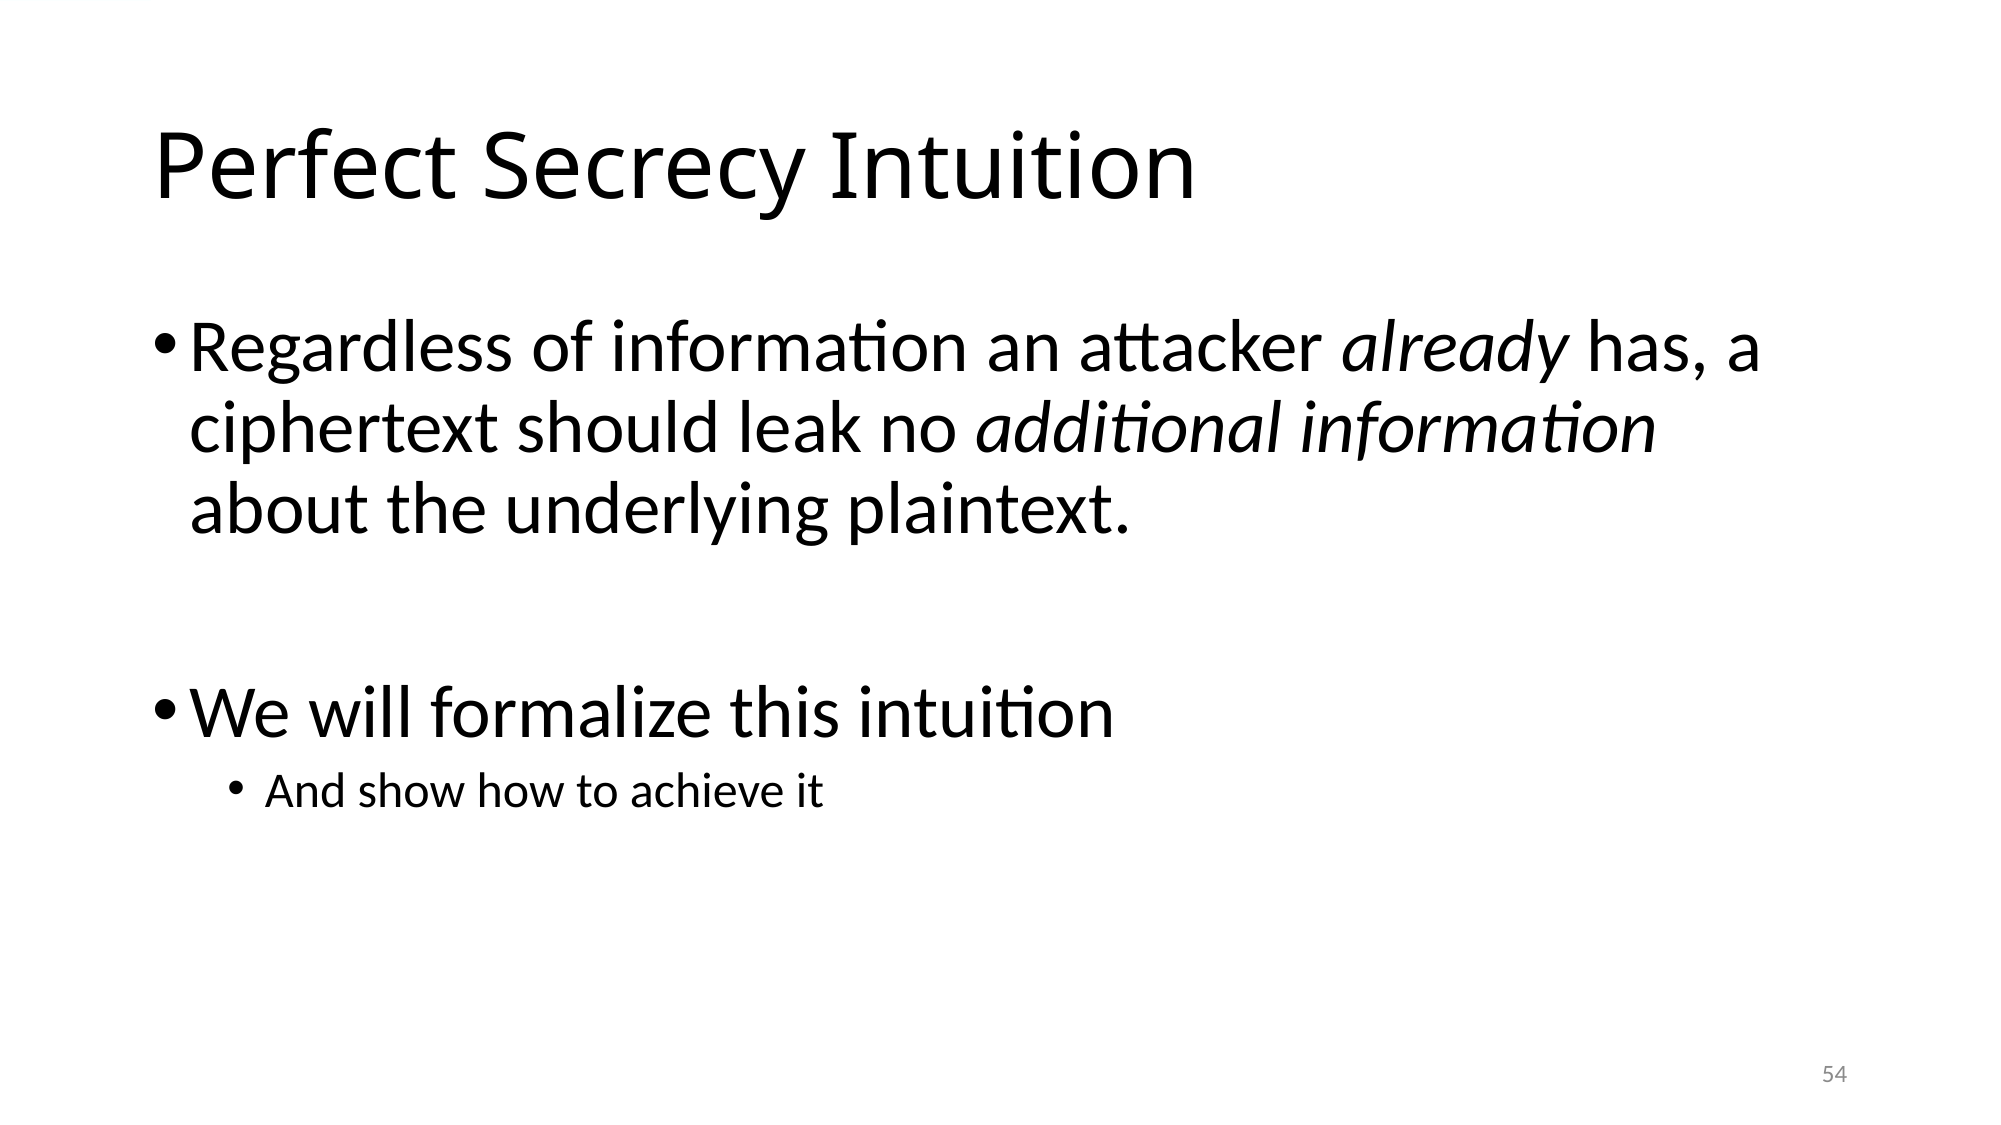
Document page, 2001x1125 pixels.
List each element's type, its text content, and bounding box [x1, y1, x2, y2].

slide_number 54 [1412, 1042, 1863, 1103]
list Regardless of information an attacker already has, a ciphertext should leak no additional information about the underlying plaintext. We will formalize this intuition And show how to achieve it [137, 299, 1863, 1014]
title Perfect Secrecy Intuition [137, 59, 1863, 278]
